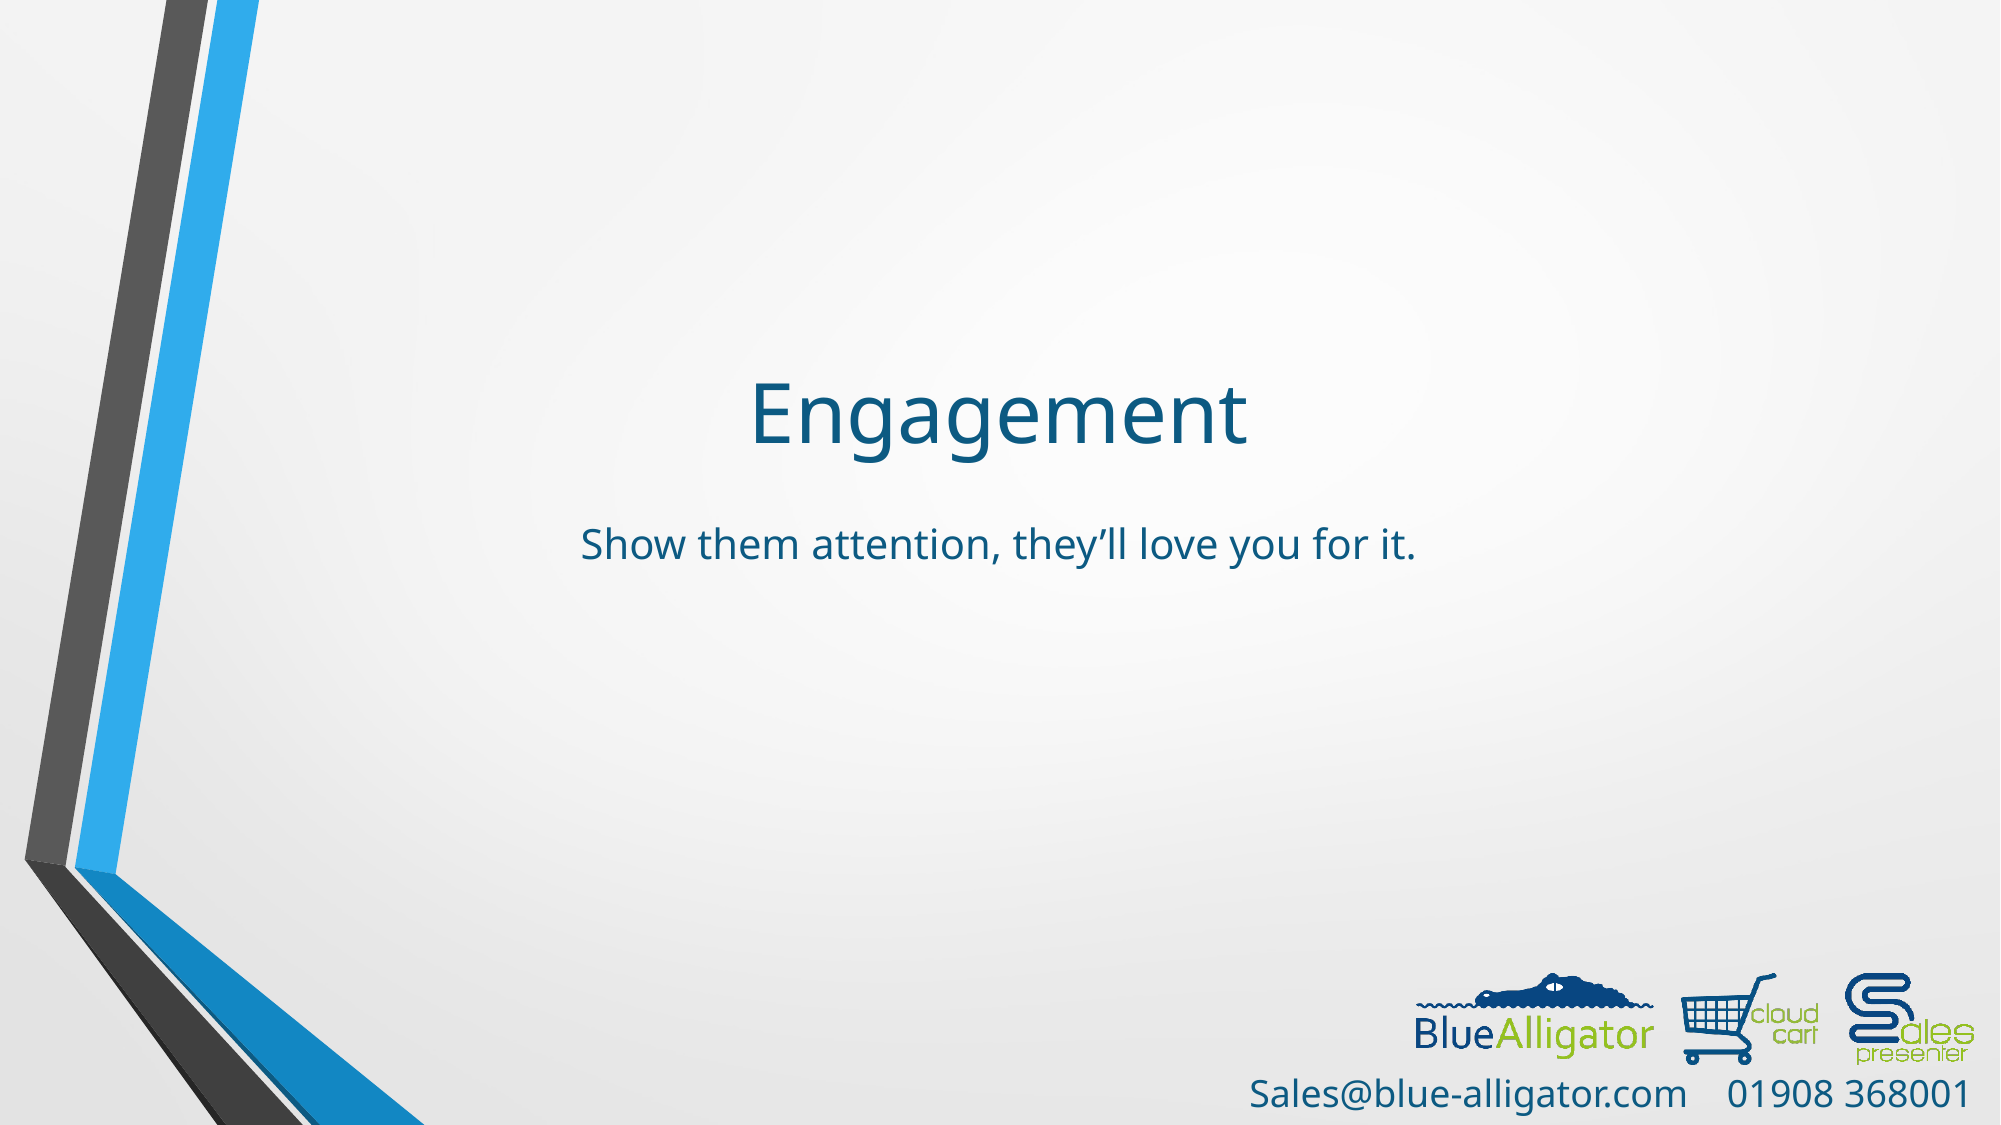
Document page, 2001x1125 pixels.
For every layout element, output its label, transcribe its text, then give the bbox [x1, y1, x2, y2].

picture [1845, 973, 1974, 1065]
picture [1681, 973, 1818, 1065]
picture [1416, 972, 1654, 1059]
title Engagement [136, 0, 1862, 468]
list Show them attention, they’ll love you for it. [136, 509, 1862, 756]
text_box Sales@blue-alligator.com 01908 368001 [1234, 1062, 1989, 1123]
